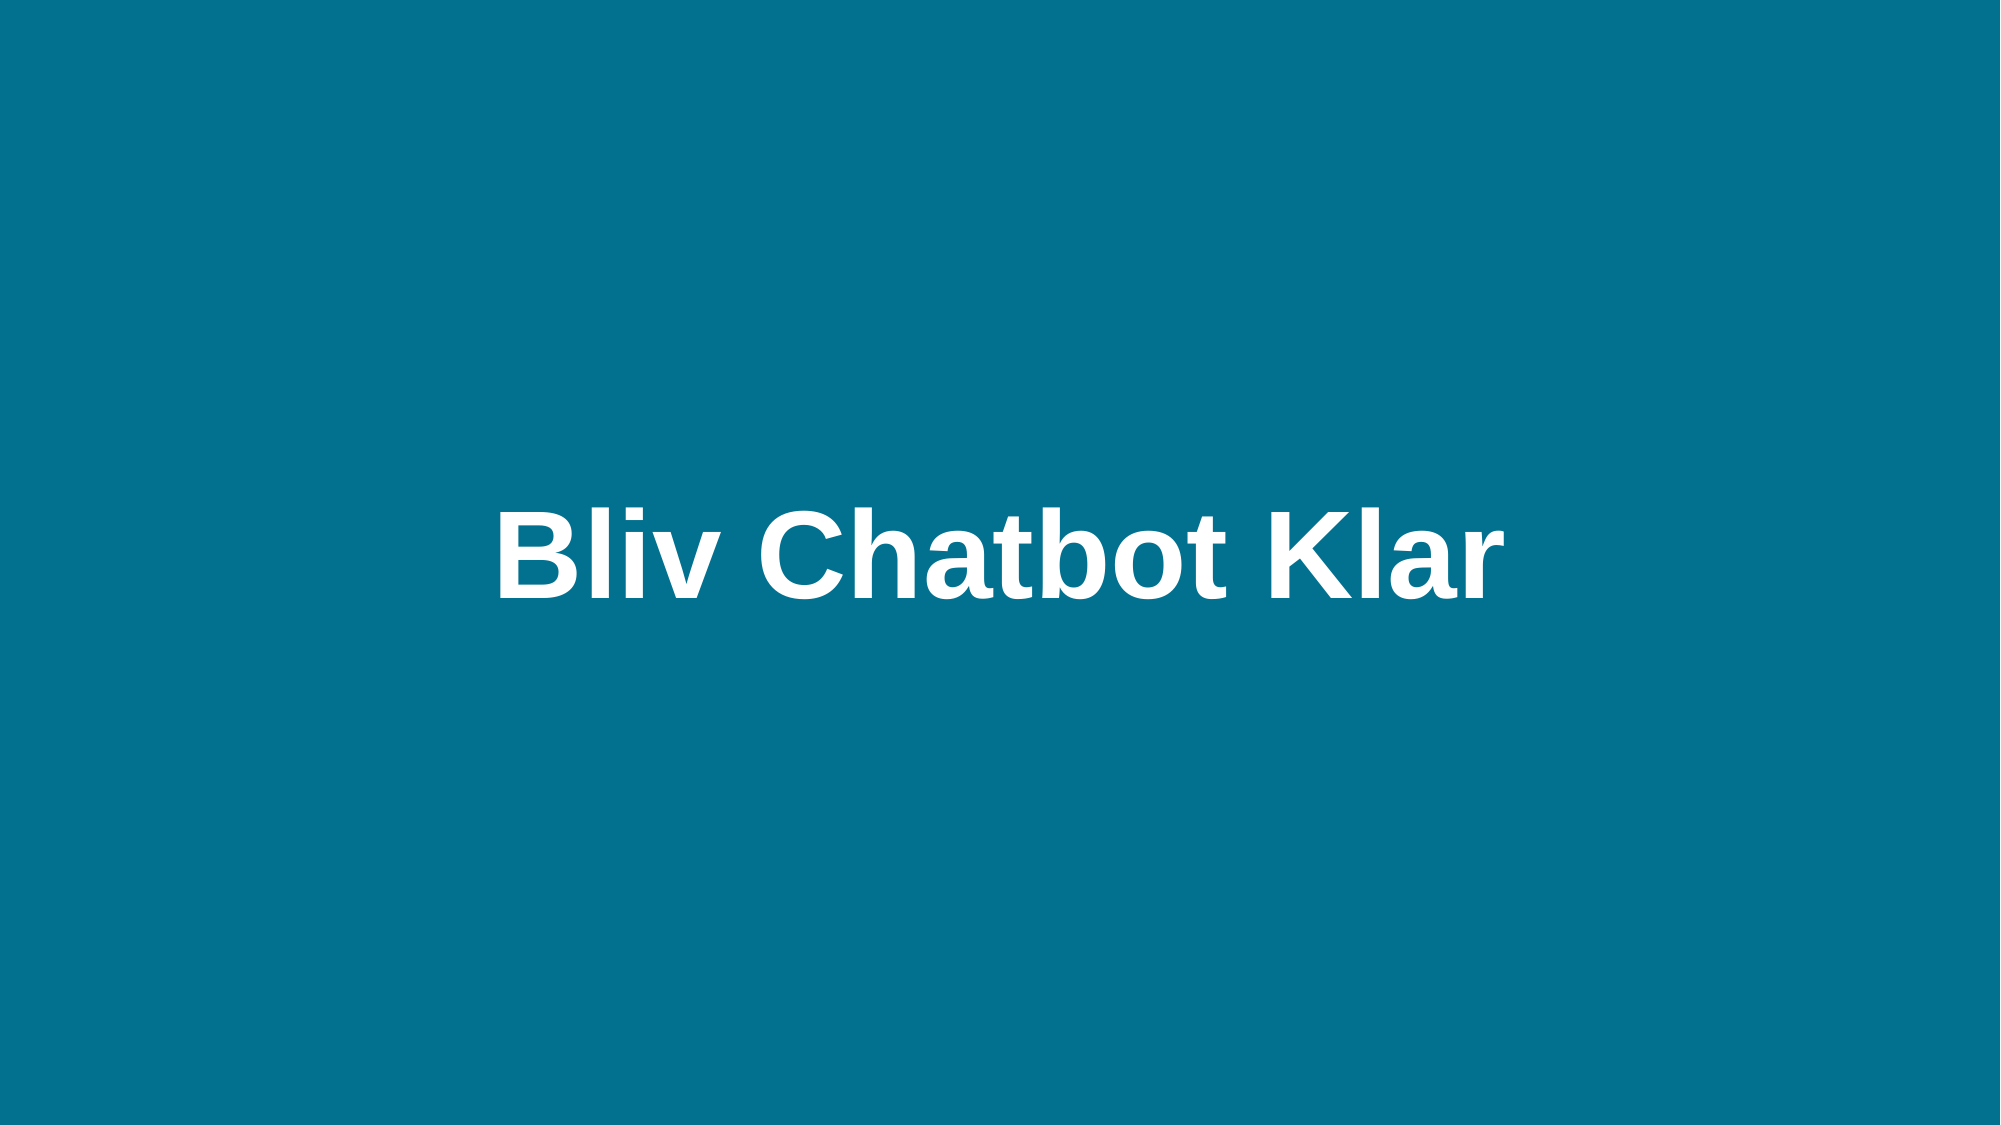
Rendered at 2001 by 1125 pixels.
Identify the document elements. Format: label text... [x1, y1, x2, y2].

title Bliv Chatbot Klar [249, 241, 1750, 633]
